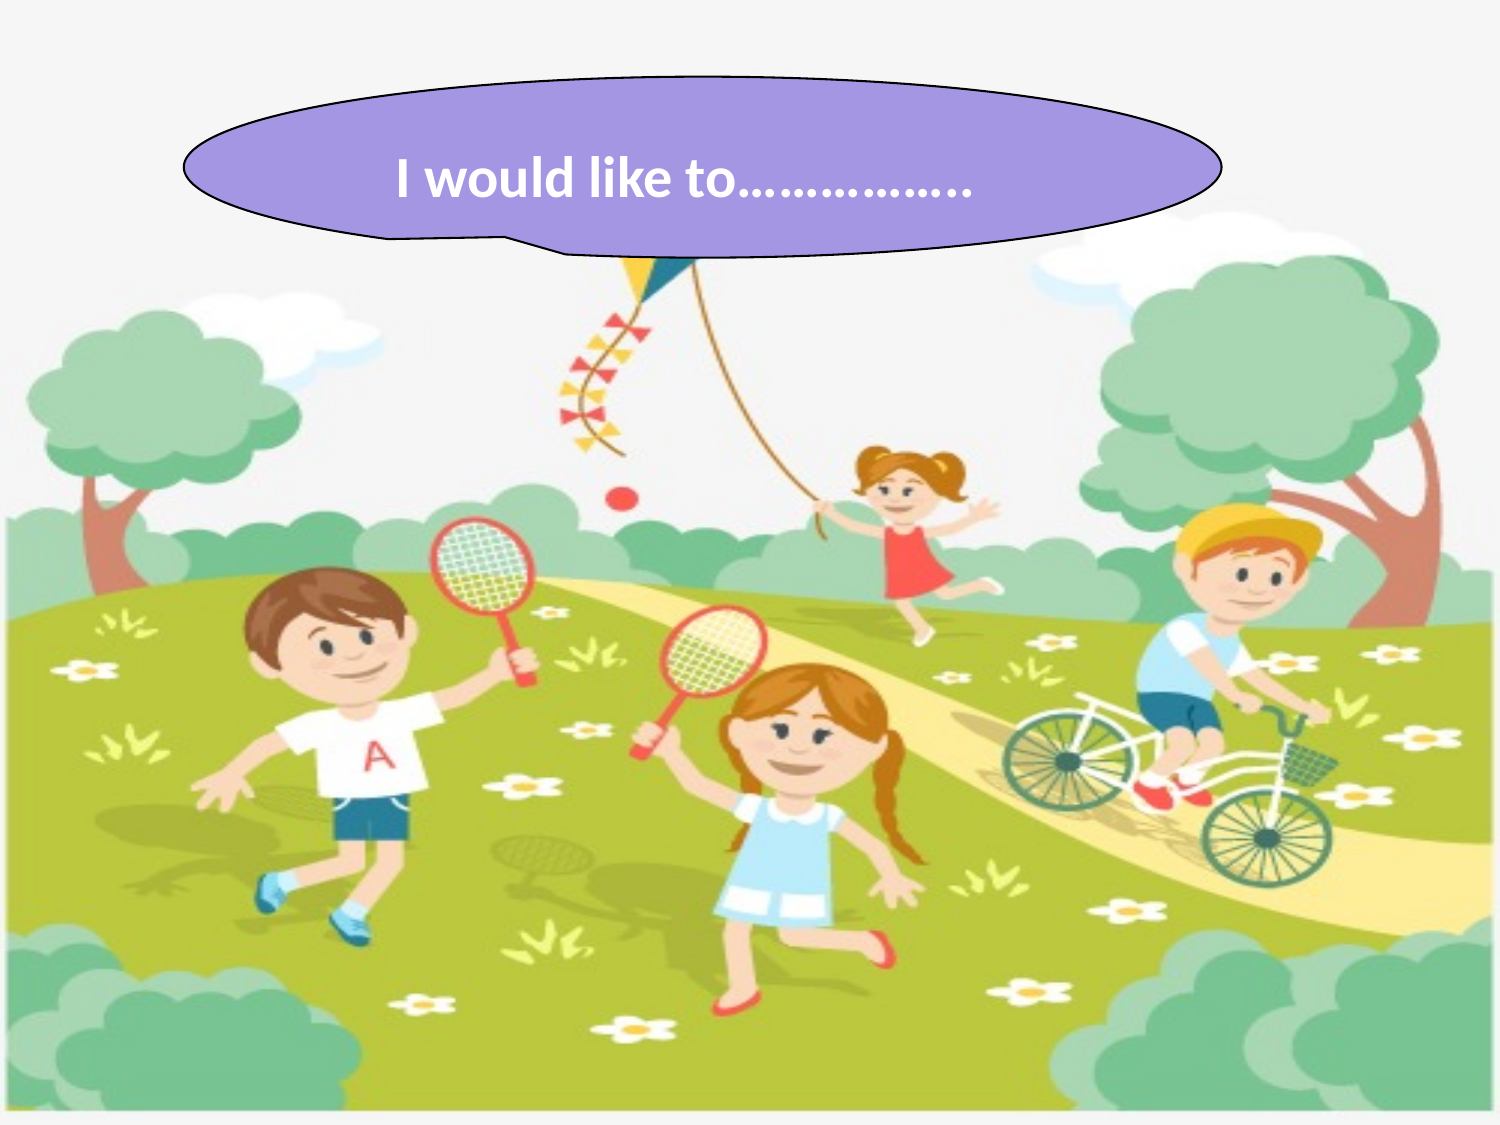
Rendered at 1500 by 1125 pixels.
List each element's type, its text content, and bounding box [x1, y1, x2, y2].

text_box I would like to…………….. [182, 75, 1223, 259]
picture [0, 0, 1500, 1125]
